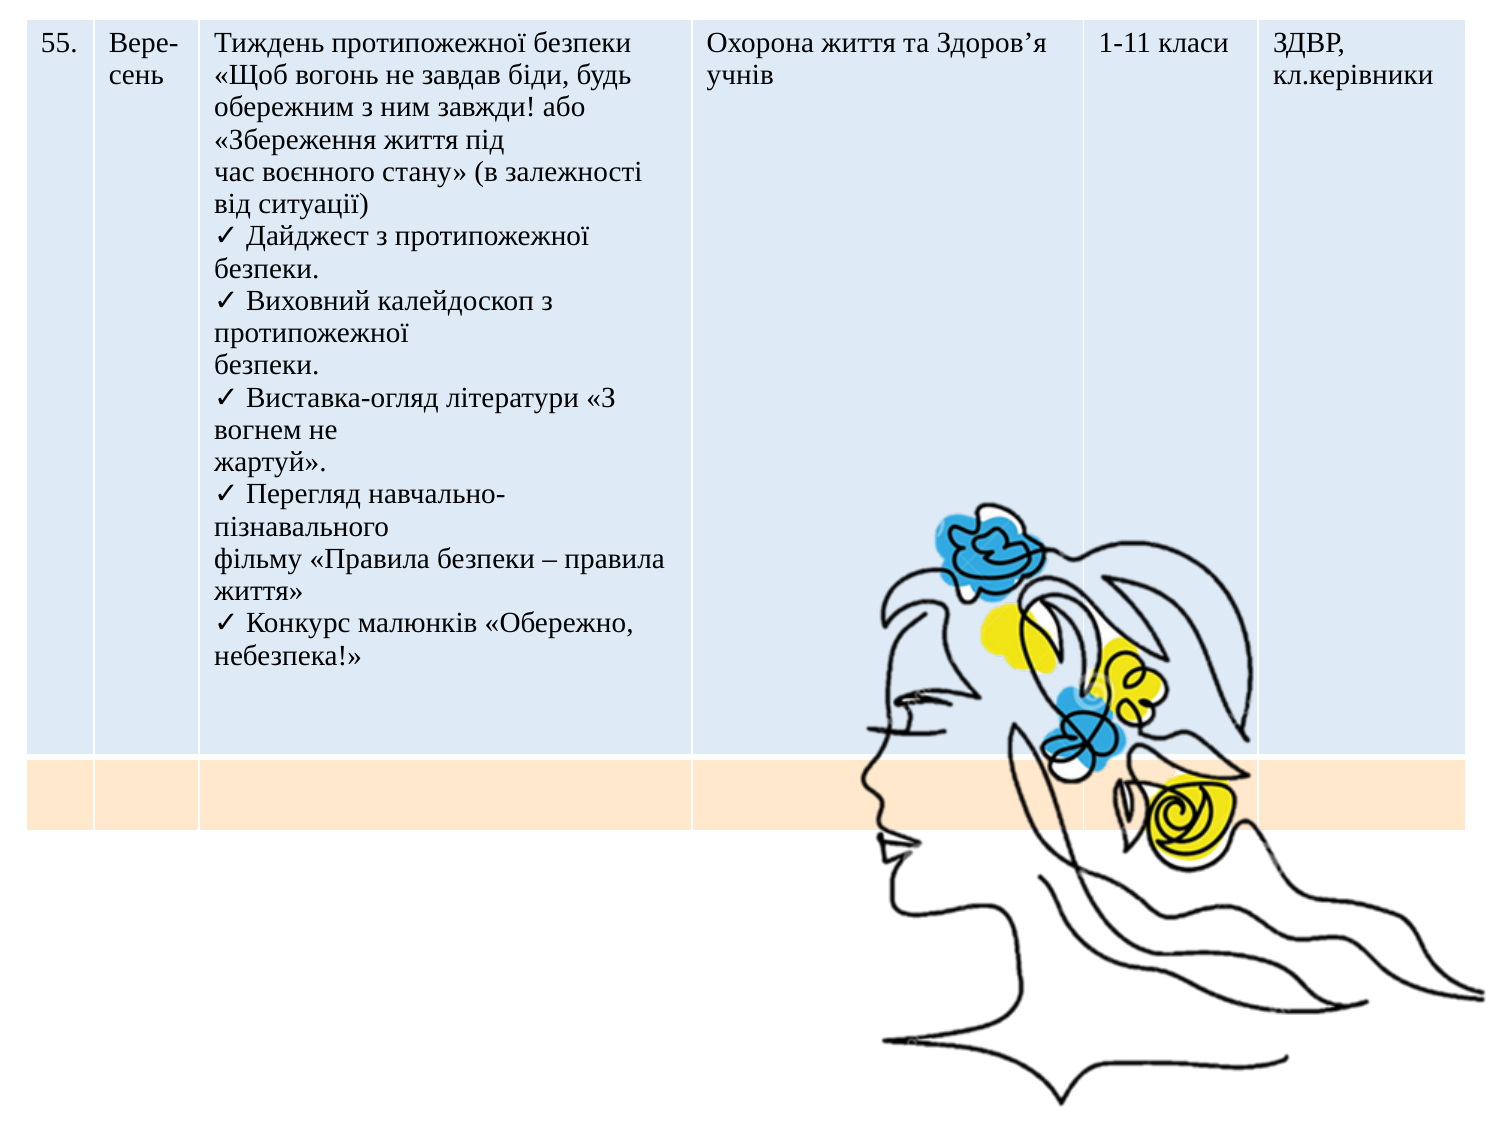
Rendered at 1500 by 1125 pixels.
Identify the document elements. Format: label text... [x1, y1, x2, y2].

table_header Вере-сень [95, 20, 198, 754]
picture [669, 425, 1500, 1125]
table_cell [200, 760, 669, 830]
table_cell [27, 760, 93, 830]
table_header 1-11 класи [1084, 20, 1257, 425]
table_cell [95, 760, 198, 830]
table_header ЗДВР, кл.керівники [1259, 20, 1465, 425]
table_header 55. [27, 20, 93, 754]
table_header Охорона життя та Здоров’я учнів [693, 20, 1083, 425]
table_header Тиждень протипожежної безпеки «Щоб вогонь не завдав біди, будь обережним з ним завжди! або «Збереження життя під час воєнного стану» (в залежності від ситуації) ✓ Дайджест з протипожежної безпеки. ✓ Виховний калейдоскоп з протипожежної безпеки. ✓ Виставка-огляд літератури «З вогнем не жартуй». ✓ Перегляд навчально-пізнавального фільму «Правила безпеки – правила життя» ✓ Конкурс малюнків «Обережно, небезпека!» [200, 20, 691, 754]
